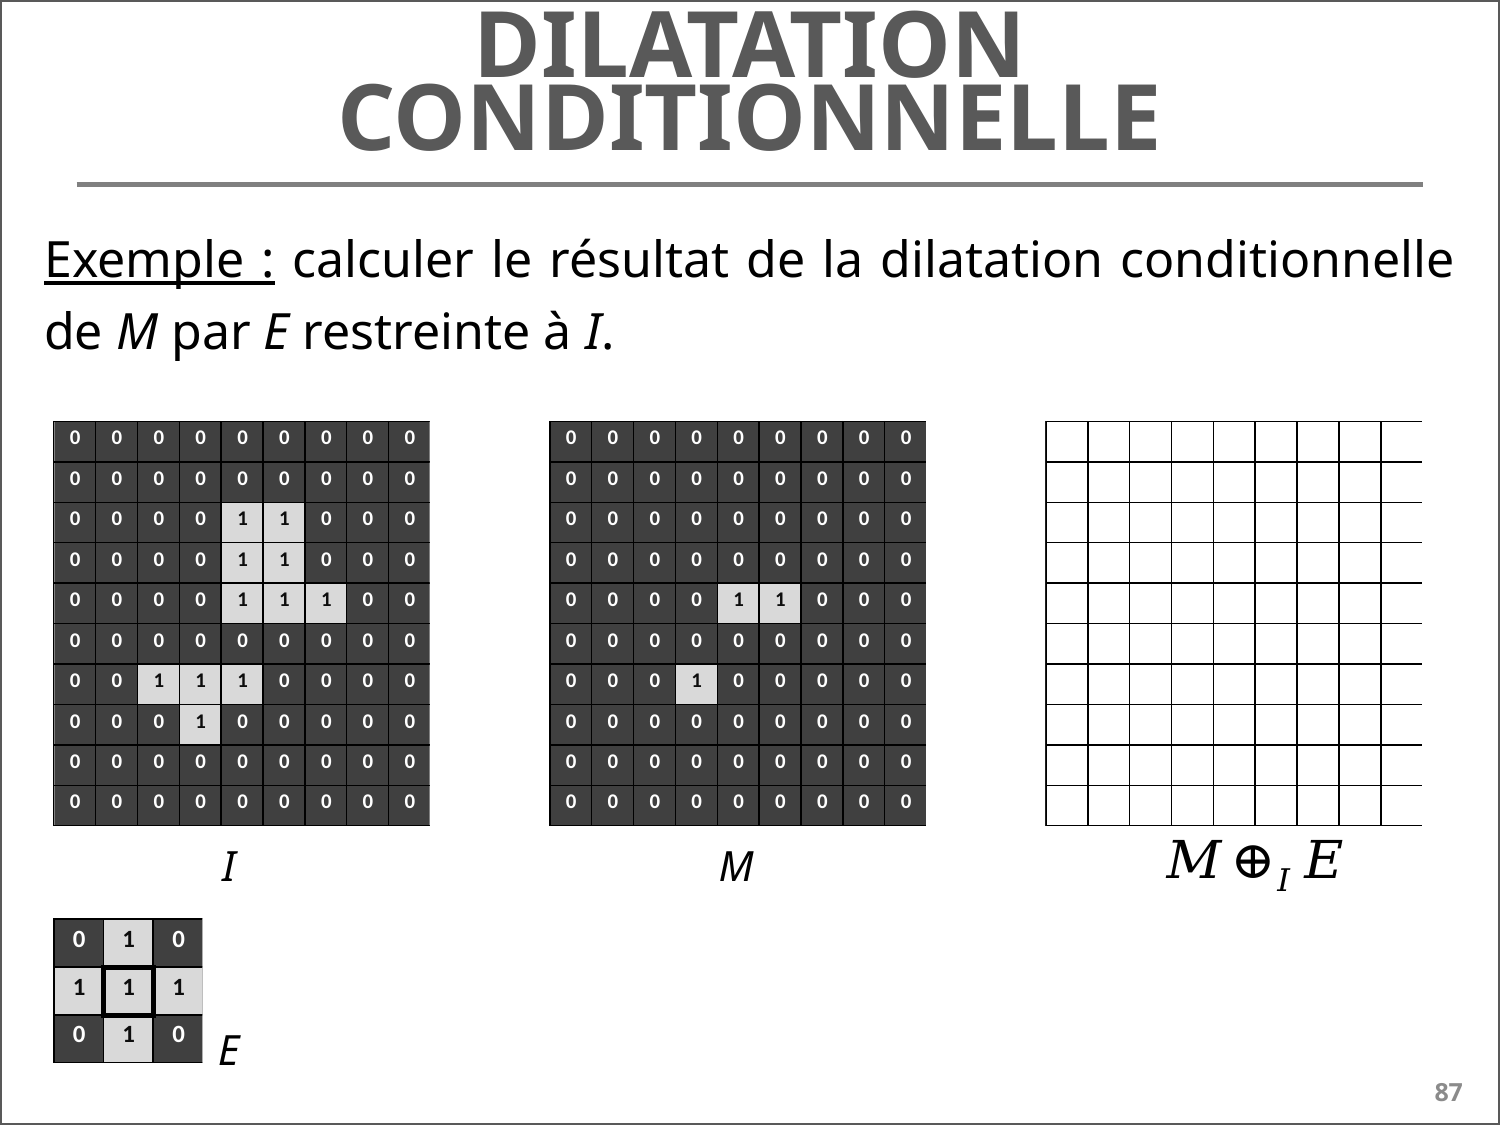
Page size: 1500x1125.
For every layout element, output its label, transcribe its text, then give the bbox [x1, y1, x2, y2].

title Dilatation conditionnelle [75, 19, 1425, 173]
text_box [1045, 420, 1424, 827]
text_box E [203, 1016, 255, 1082]
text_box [52, 420, 432, 827]
text_box M [703, 835, 769, 898]
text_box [548, 420, 928, 827]
list Exemple : calculer le résultat de la dilatation conditionnelle de M par E restreinte à I. [29, 208, 1471, 1059]
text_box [52, 918, 204, 1065]
text_box I [207, 835, 251, 898]
slide_number 87 [1128, 1070, 1478, 1119]
